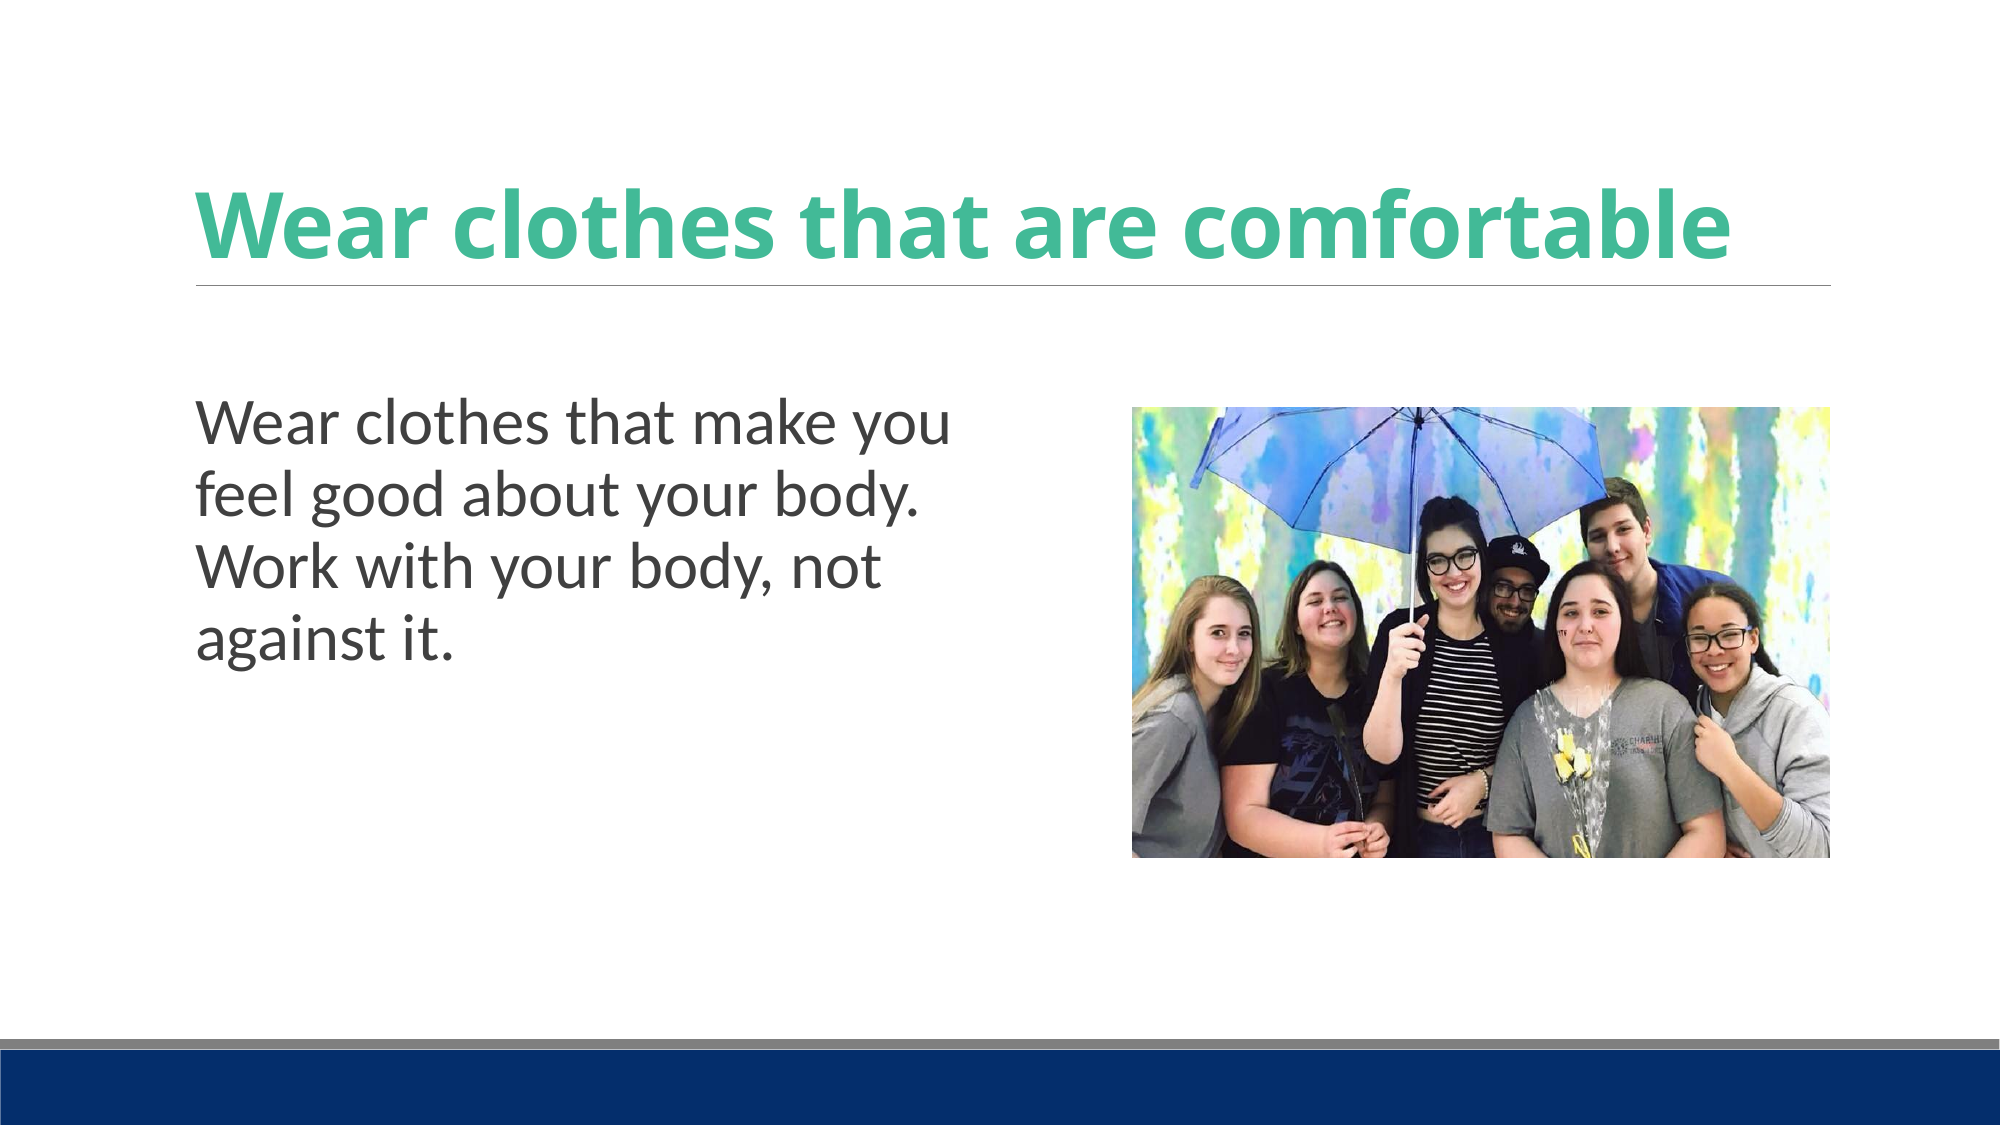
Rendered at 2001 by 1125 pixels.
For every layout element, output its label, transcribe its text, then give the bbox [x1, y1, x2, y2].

list Wear clothes that make you feel good about your body. Work with your body, not against it. [180, 379, 990, 963]
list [1132, 407, 1831, 859]
title Wear clothes that are comfortable [180, 47, 1830, 285]
